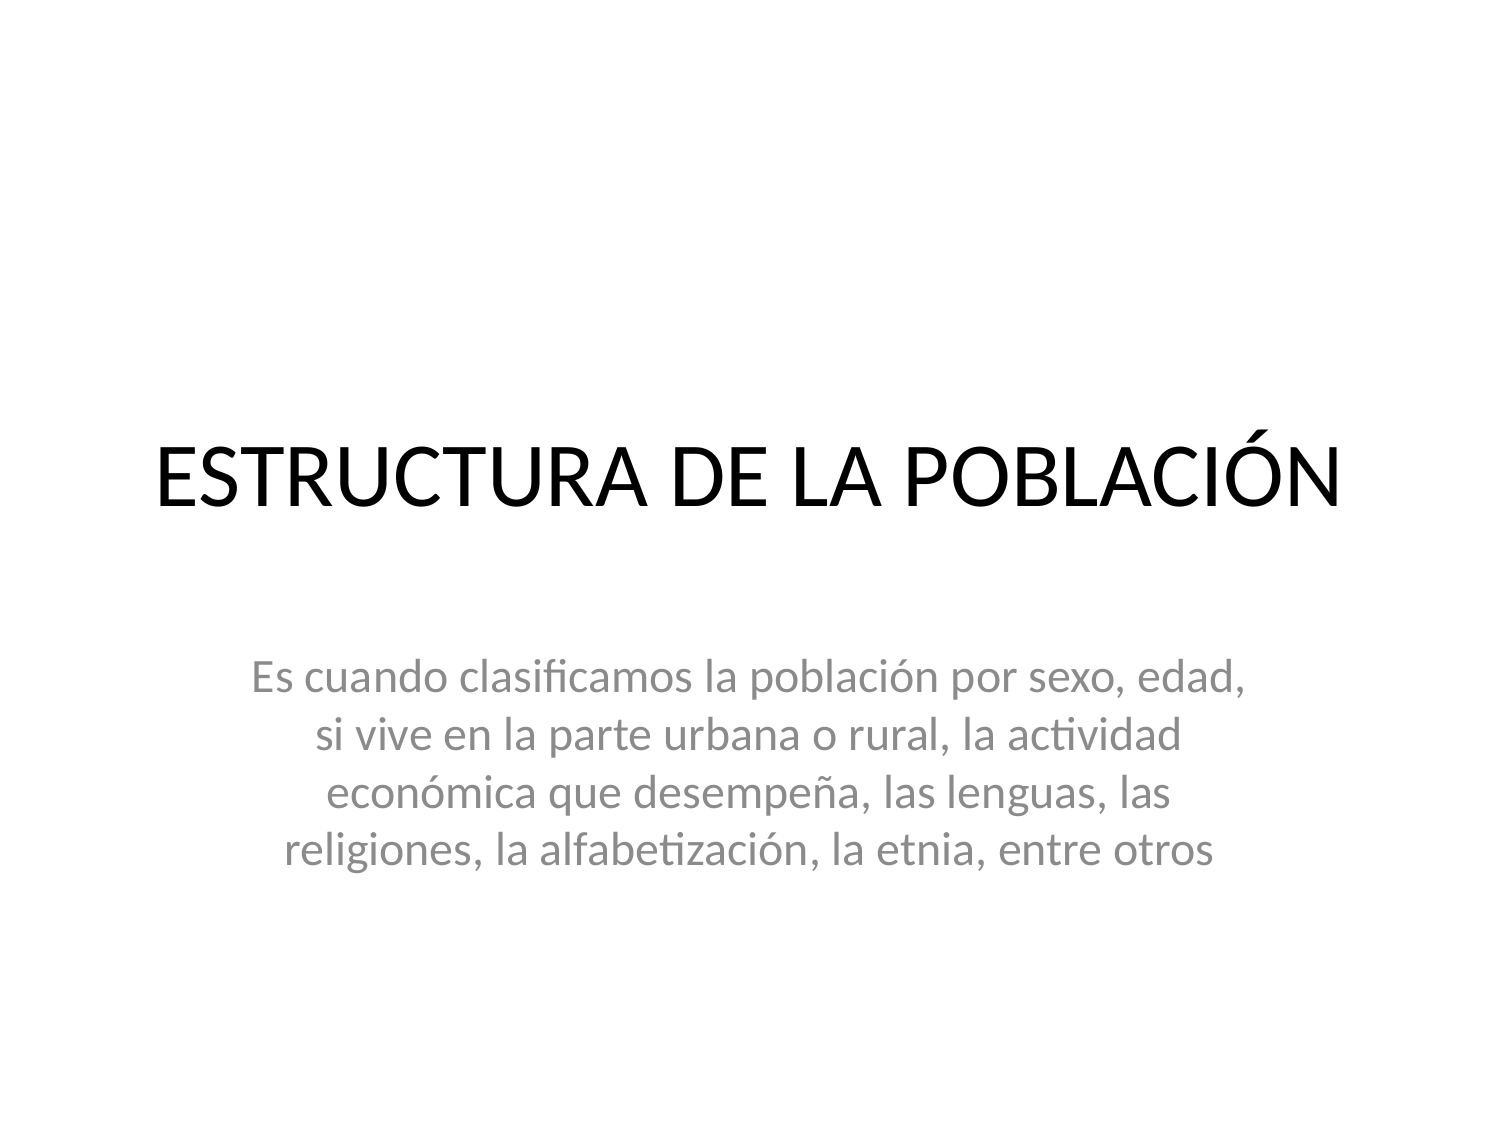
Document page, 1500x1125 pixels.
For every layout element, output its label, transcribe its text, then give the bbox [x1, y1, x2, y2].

title ESTRUCTURA DE LA POBLACIÓN [112, 349, 1388, 591]
subtitle Es cuando clasificamos la población por sexo, edad, si vive en la parte urbana o rural, la actividad económica que desempeña, las lenguas, las religiones, la alfabetización, la etnia, entre otros [225, 637, 1275, 925]
